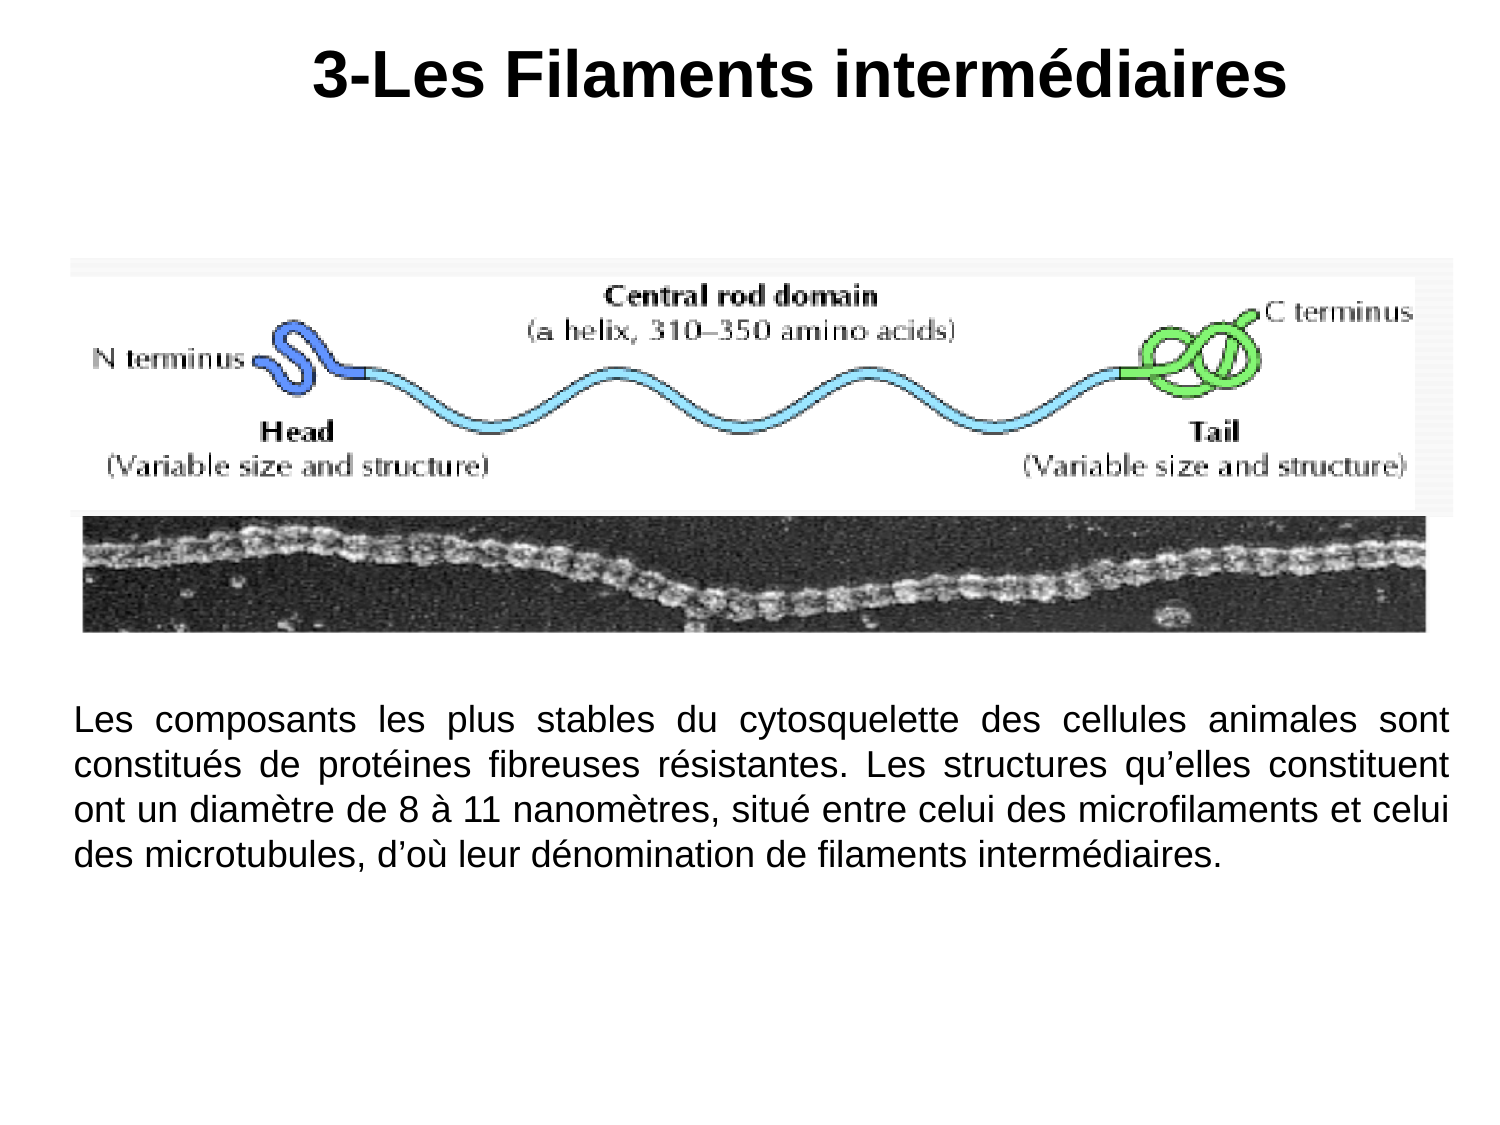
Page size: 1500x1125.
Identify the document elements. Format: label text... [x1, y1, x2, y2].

picture [70, 258, 1454, 634]
text_box 3-Les Filaments intermédiaires [297, 23, 1305, 119]
text_box Les composants les plus stables du cytosquelette des cellules animales sont constitués de protéines fibreuses résistantes. Les structures qu’elles constituent ont un diamètre de 8 à 11 nanomètres, situé entre celui des microfilaments et celui des microtubules, d’où leur dénomination de filaments intermédiaires. [58, 687, 1465, 973]
